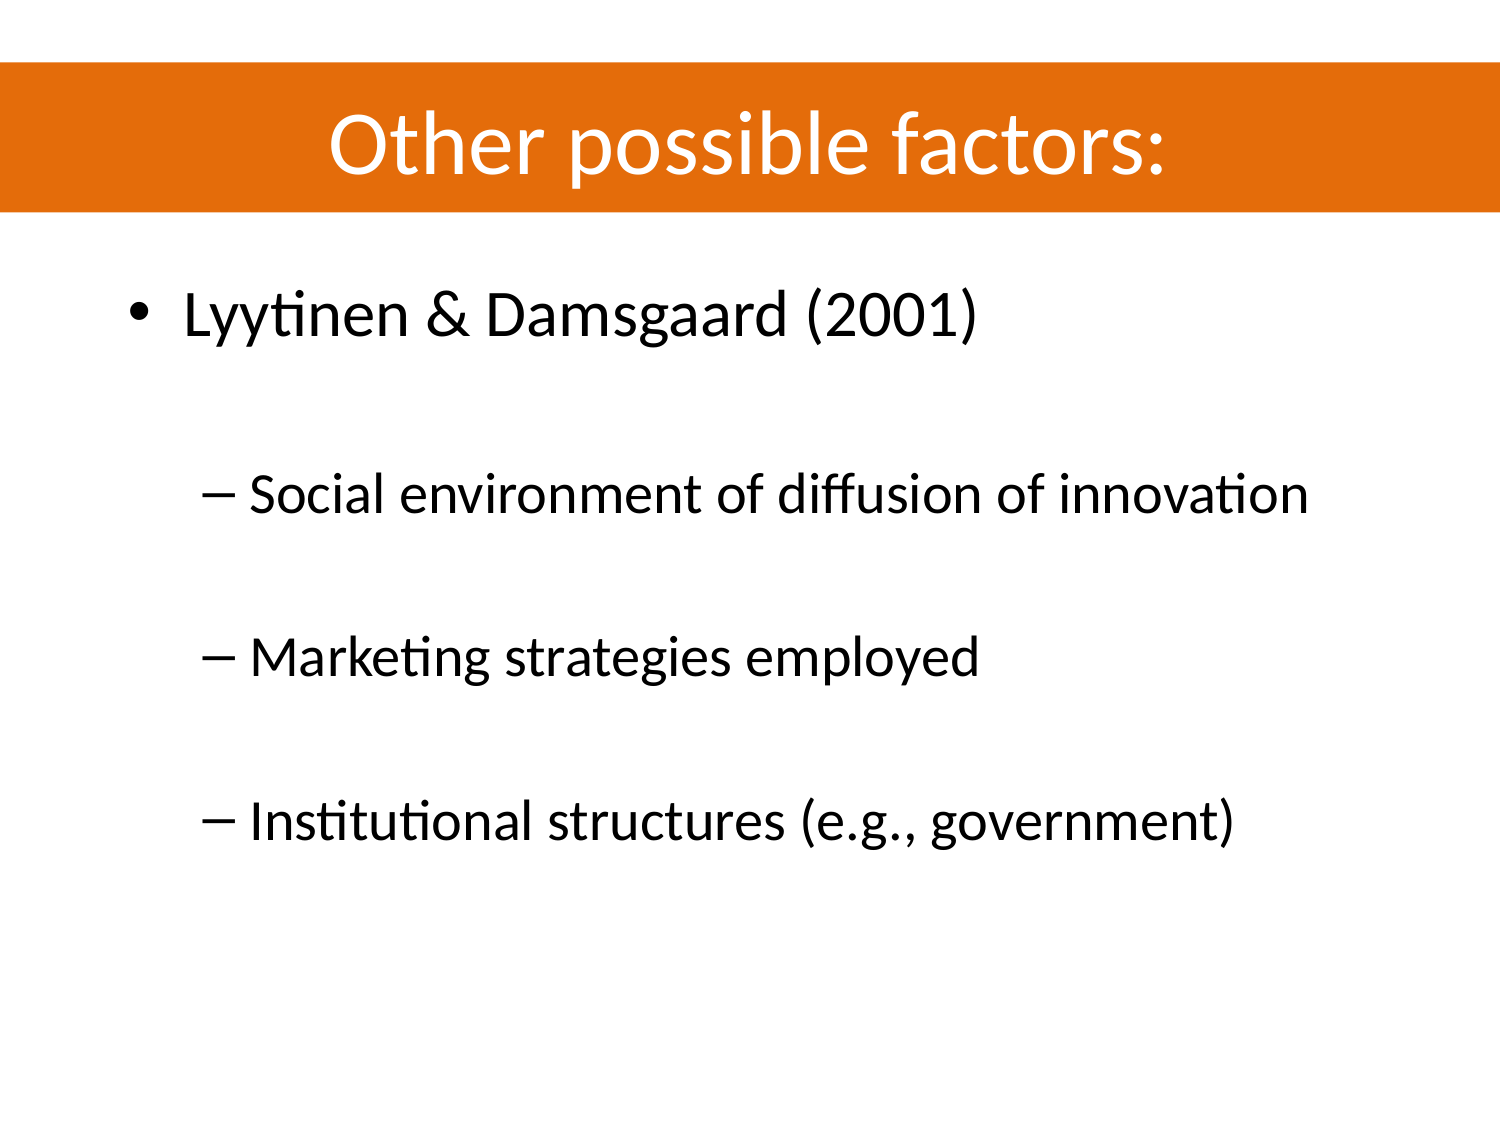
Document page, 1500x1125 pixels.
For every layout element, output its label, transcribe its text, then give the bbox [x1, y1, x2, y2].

title Other possible factors: [0, 62, 1500, 213]
list Lyytinen & Damsgaard (2001) Social environment of diffusion of innovation Marketing strategies employed Institutional structures (e.g., government) [112, 262, 1388, 1000]
